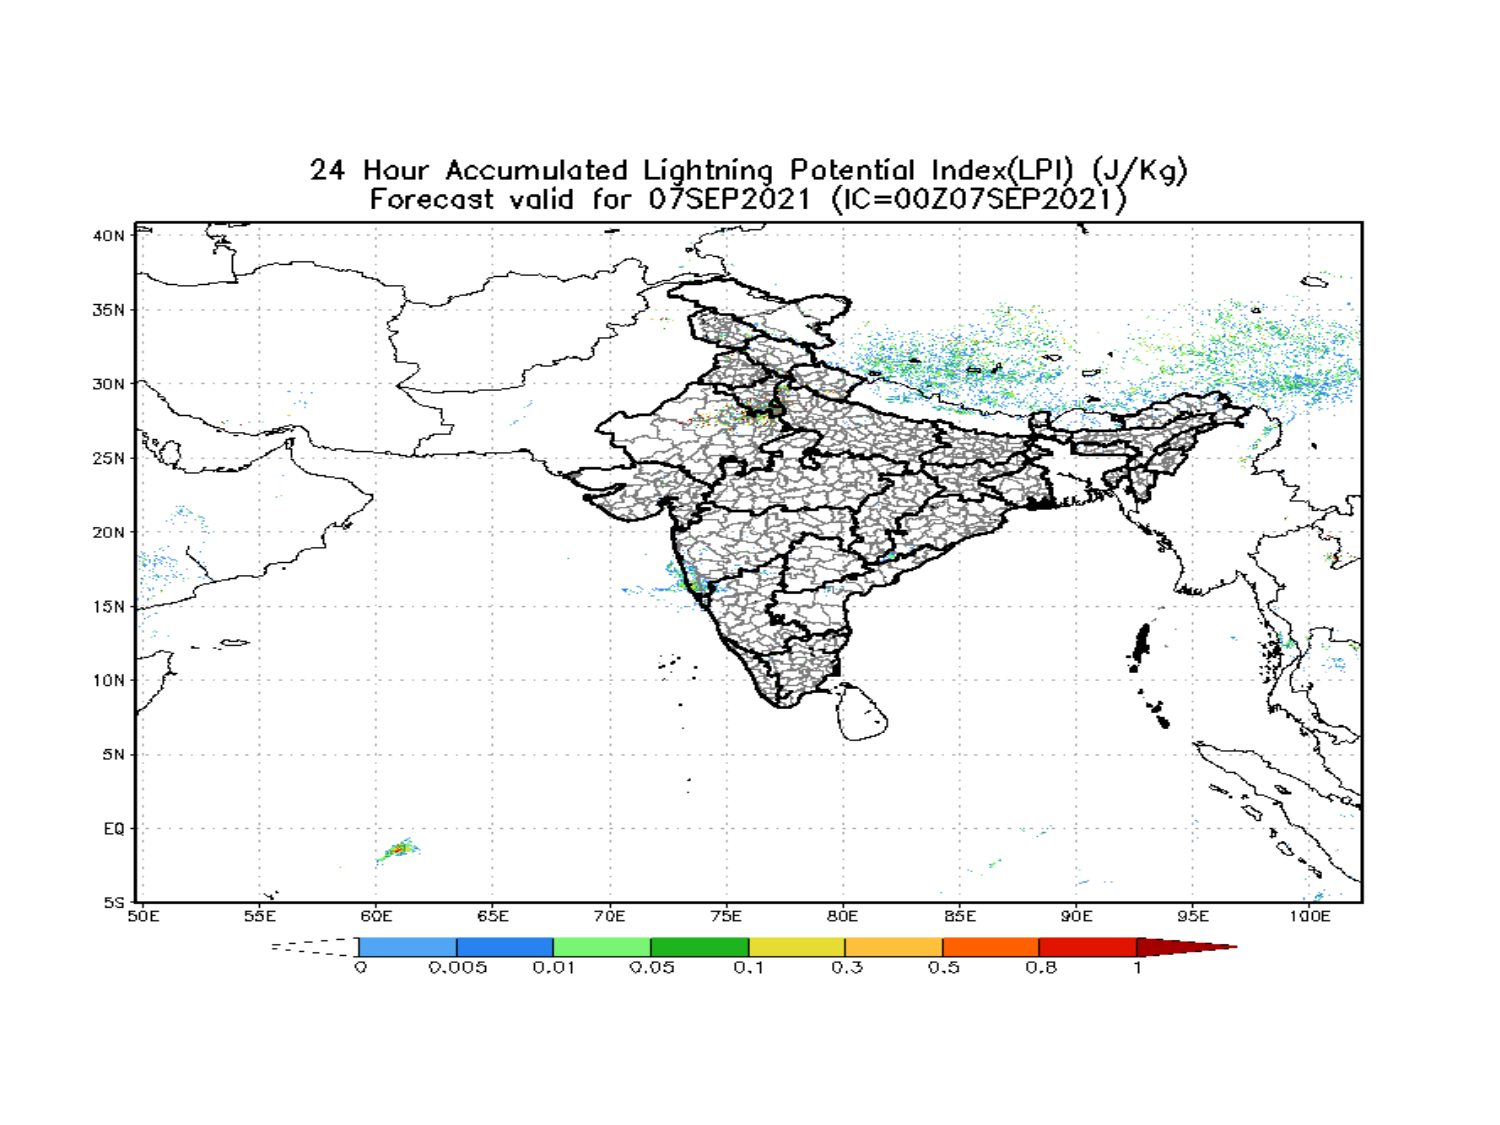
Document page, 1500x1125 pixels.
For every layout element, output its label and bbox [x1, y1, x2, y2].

picture [74, 149, 1426, 976]
